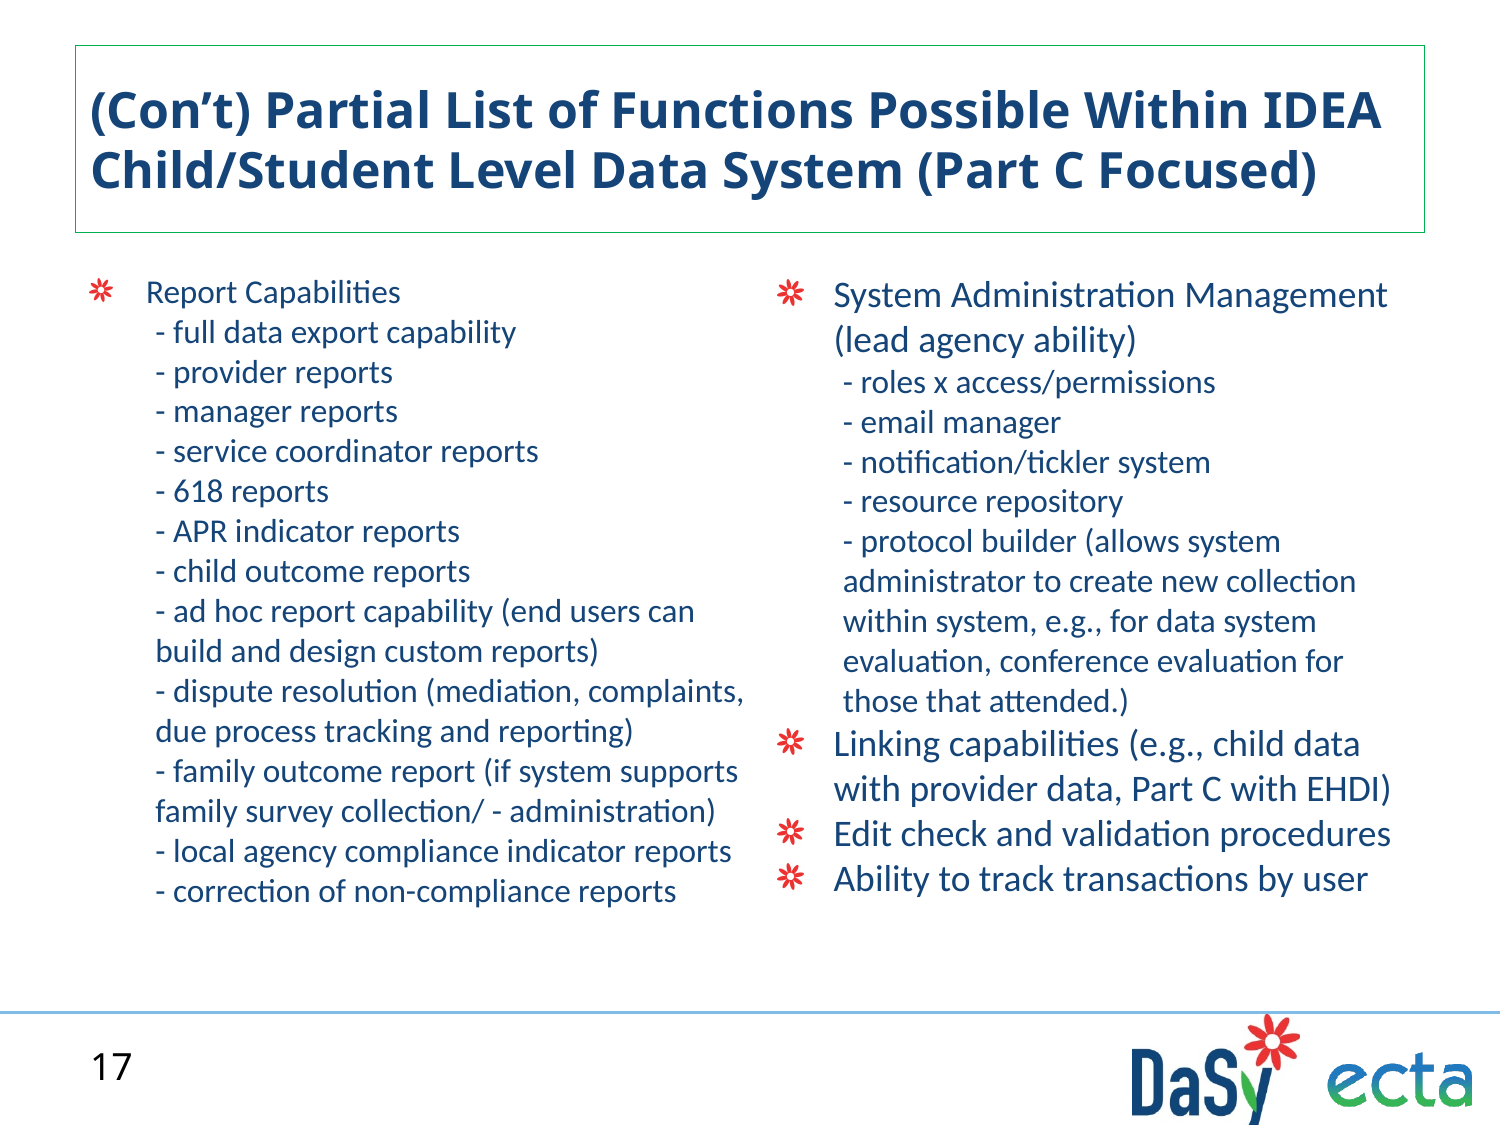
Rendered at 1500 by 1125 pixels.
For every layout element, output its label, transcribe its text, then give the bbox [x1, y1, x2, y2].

picture [1132, 1014, 1300, 1125]
picture [777, 728, 804, 755]
picture [777, 818, 804, 845]
picture [1312, 1045, 1487, 1114]
picture [777, 279, 804, 306]
list Report Capabilities - full data export capability - provider reports - manager reports - service coordinator reports - 618 reports - APR indicator reports - child outcome reports - ad hoc report capability (end users can build and design custom reports) - dispute resolution (mediation, complaints, due process tracking and reporting) - family outcome report (if system supports family survey collection/ - administration) - local agency compliance indicator reports - correction of non-compliance reports [75, 262, 762, 1005]
slide_number 17 [75, 1038, 425, 1098]
list System Administration Management (lead agency ability) - roles x access/permissions - email manager - notification/tickler system - resource repository - protocol builder (allows system administrator to create new collection within system, e.g., for data system evaluation, conference evaluation for those that attended.) Linking capabilities (e.g., child data with provider data, Part C with EHDI) Edit check and validation procedures Ability to track transactions by user [762, 262, 1425, 1005]
title (Con’t) Partial List of Functions Possible Within IDEA Child/Student Level Data System (Part C Focused) [75, 45, 1425, 233]
picture [777, 863, 804, 890]
picture [89, 278, 113, 302]
